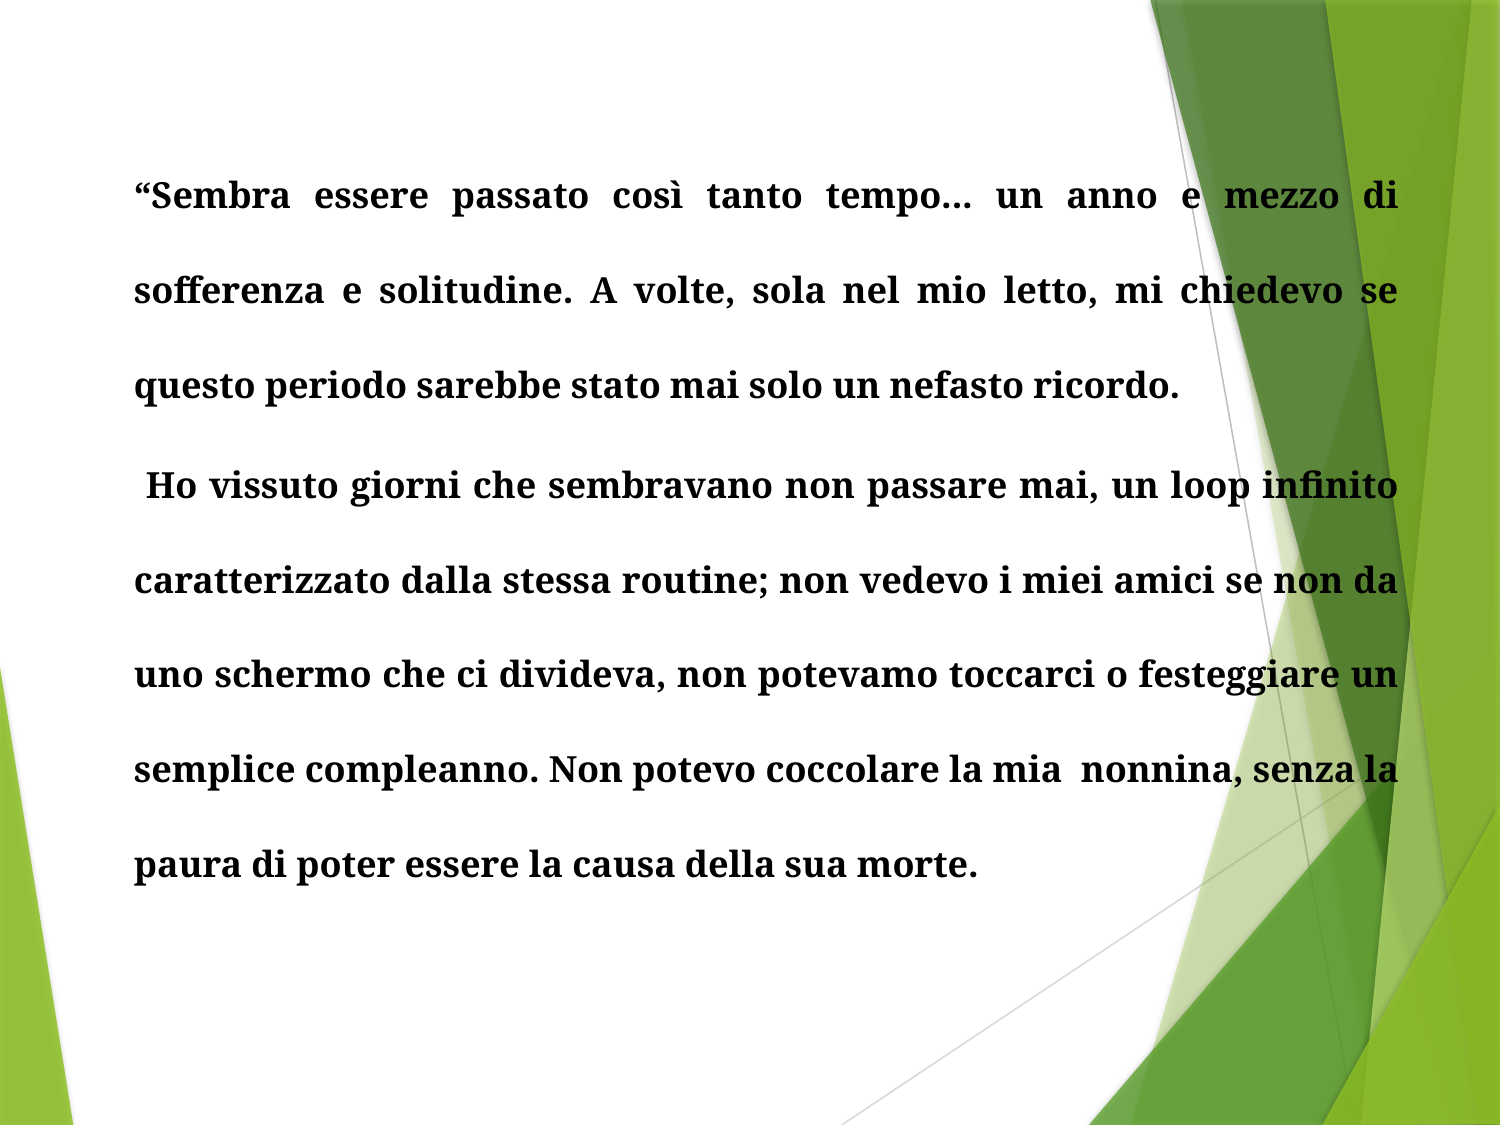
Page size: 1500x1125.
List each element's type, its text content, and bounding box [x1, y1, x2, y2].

title LE NOSTRE RIFLESSIONI [159, 0, 1400, 113]
list “Sembra essere passato così tanto tempo... un anno e mezzo di sofferenza e solitudine. A volte, sola nel mio letto, mi chiedevo se questo periodo sarebbe stato mai solo un nefasto ricordo. Ho vissuto giorni che sembravano non passare mai, un loop infinito caratterizzato dalla stessa routine; non vedevo i miei amici se non da uno schermo che ci divideva, non potevamo toccarci o festeggiare un semplice compleanno. Non potevo coccolare la mia nonnina, senza la paura di poter essere la causa della sua morte. [64, 113, 1415, 1012]
